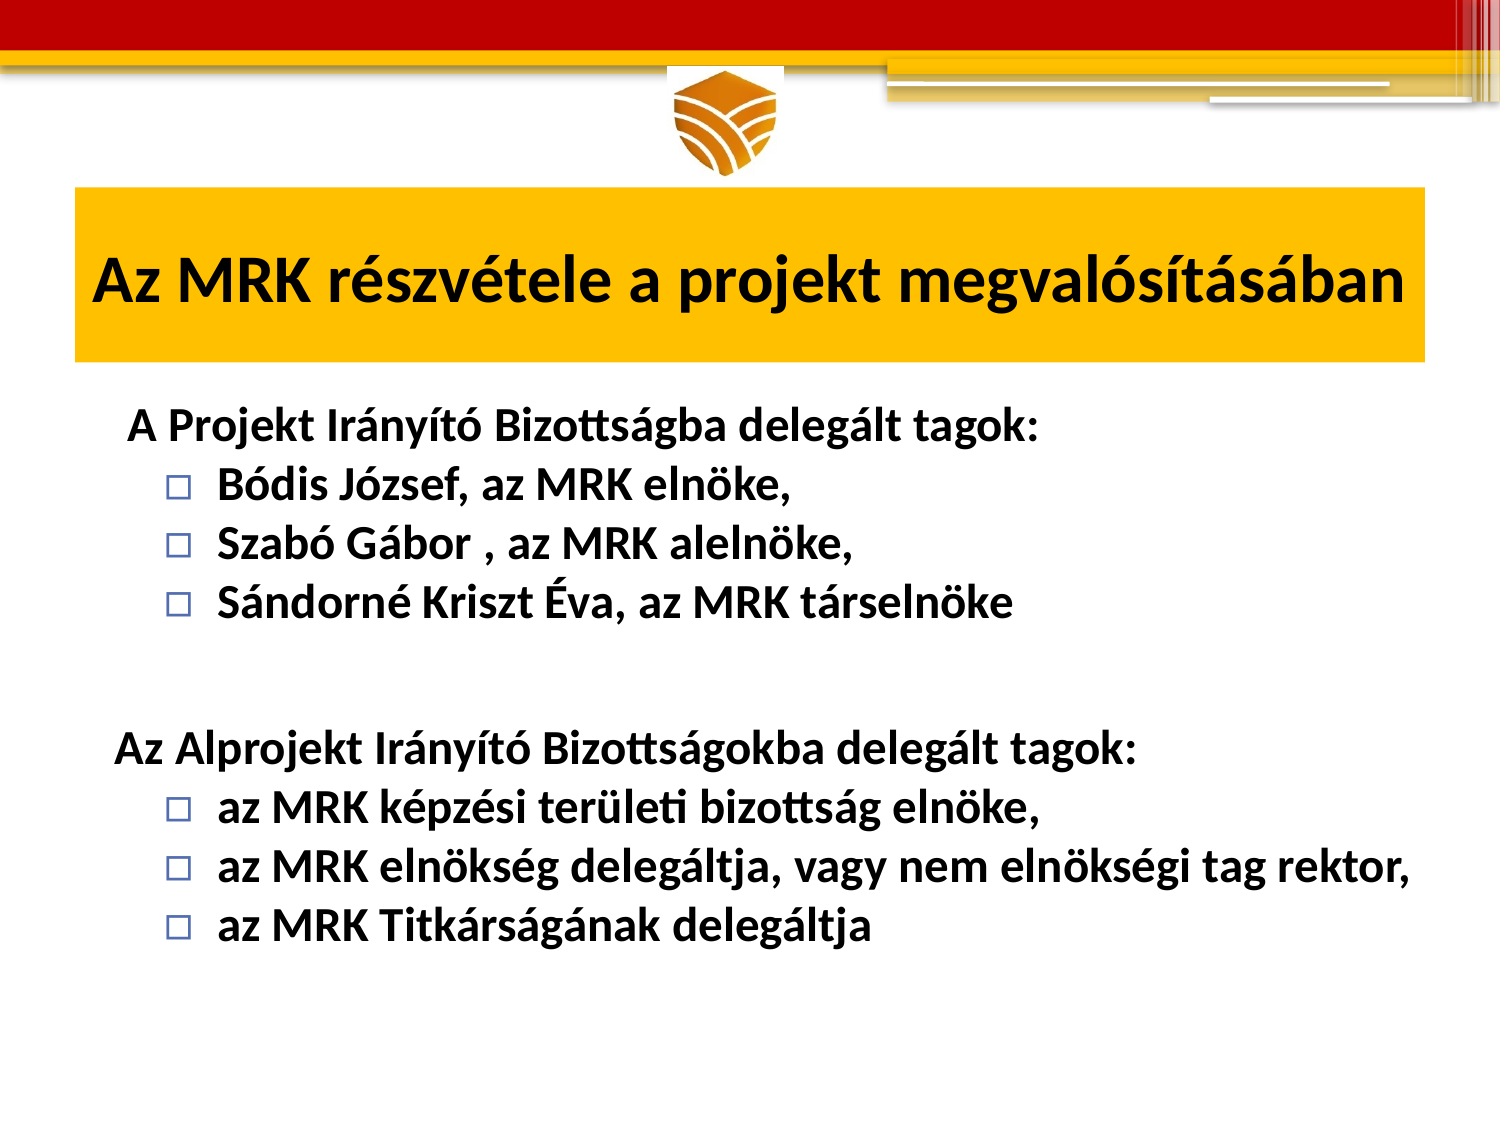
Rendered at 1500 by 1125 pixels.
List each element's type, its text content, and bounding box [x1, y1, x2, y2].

list A Projekt Irányító Bizottságba delegált tagok: Bódis József, az MRK elnöke, Szabó Gábor , az MRK alelnöke, Sándorné Kriszt Éva, az MRK társelnöke Az Alprojekt Irányító Bizottságokba delegált tagok: az MRK képzési területi bizottság elnöke, az MRK elnökség delegáltja, vagy nem elnökségi tag rektor, az MRK Titkárságának delegáltja [100, 385, 1451, 1017]
title Az MRK részvétele a projekt megvalósításában [75, 187, 1425, 363]
picture [667, 66, 784, 184]
